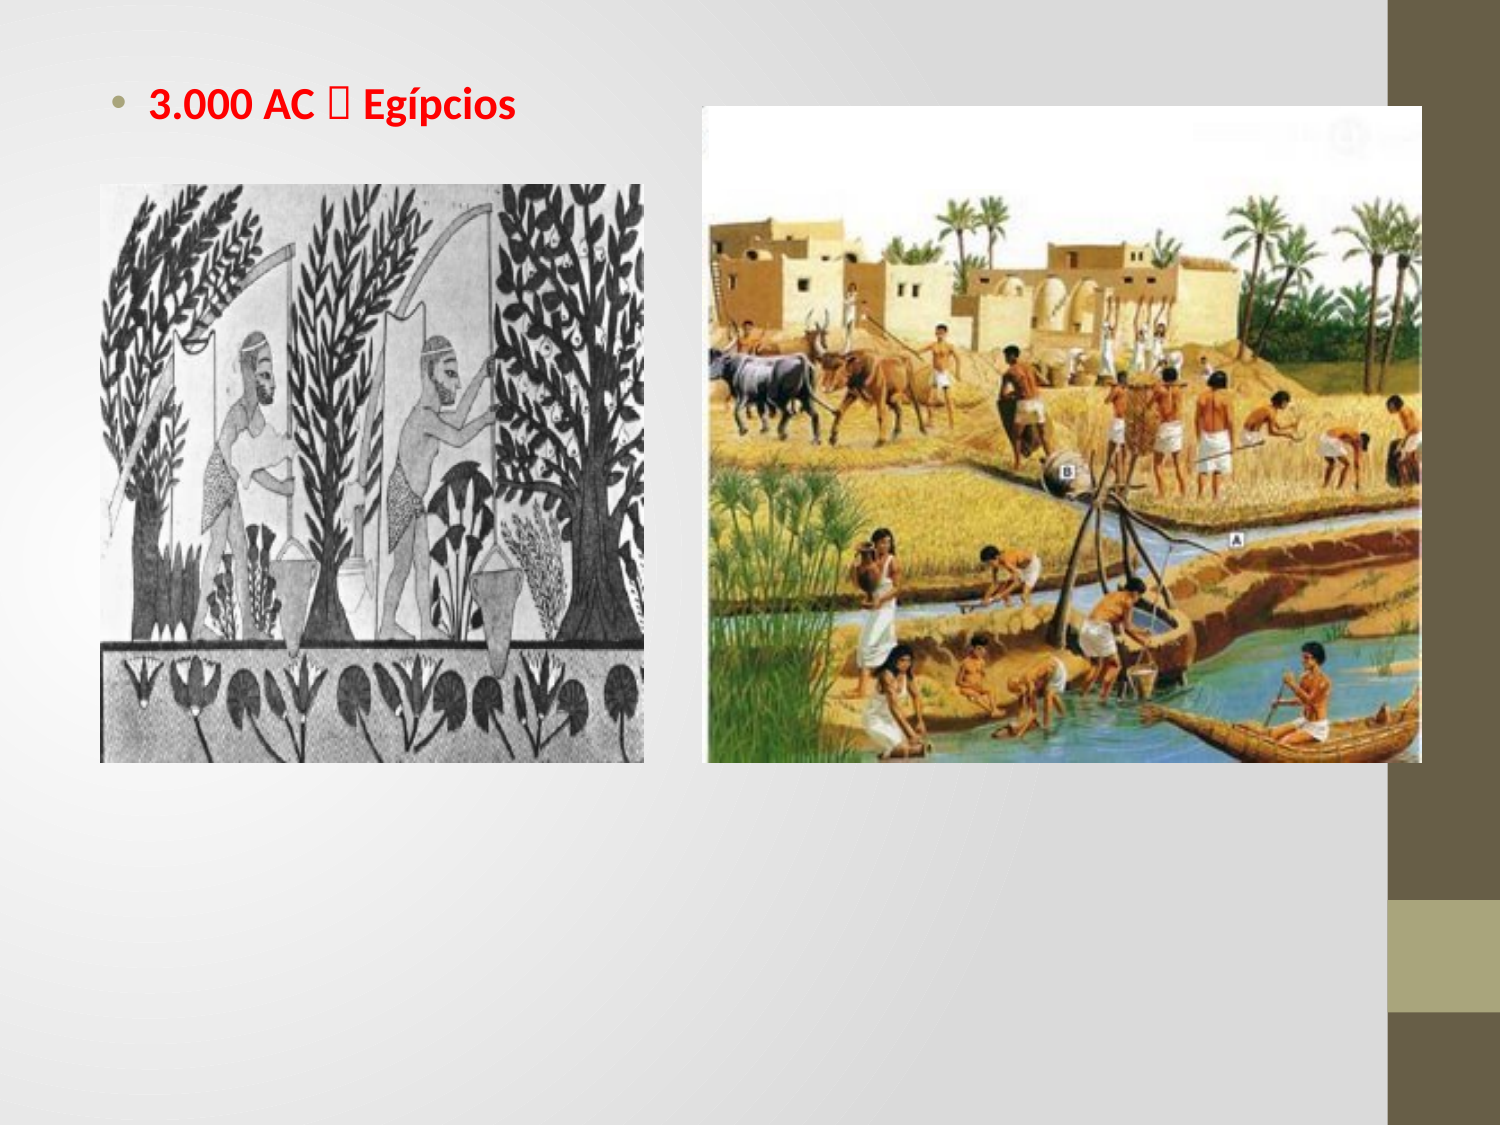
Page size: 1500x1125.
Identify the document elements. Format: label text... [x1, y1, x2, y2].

list 3.000 AC  Egípcios 2.000 AC  China e Índia [76, 66, 1365, 1071]
picture [99, 184, 645, 764]
text_box [12, 0, 379, 124]
picture [702, 106, 1422, 764]
